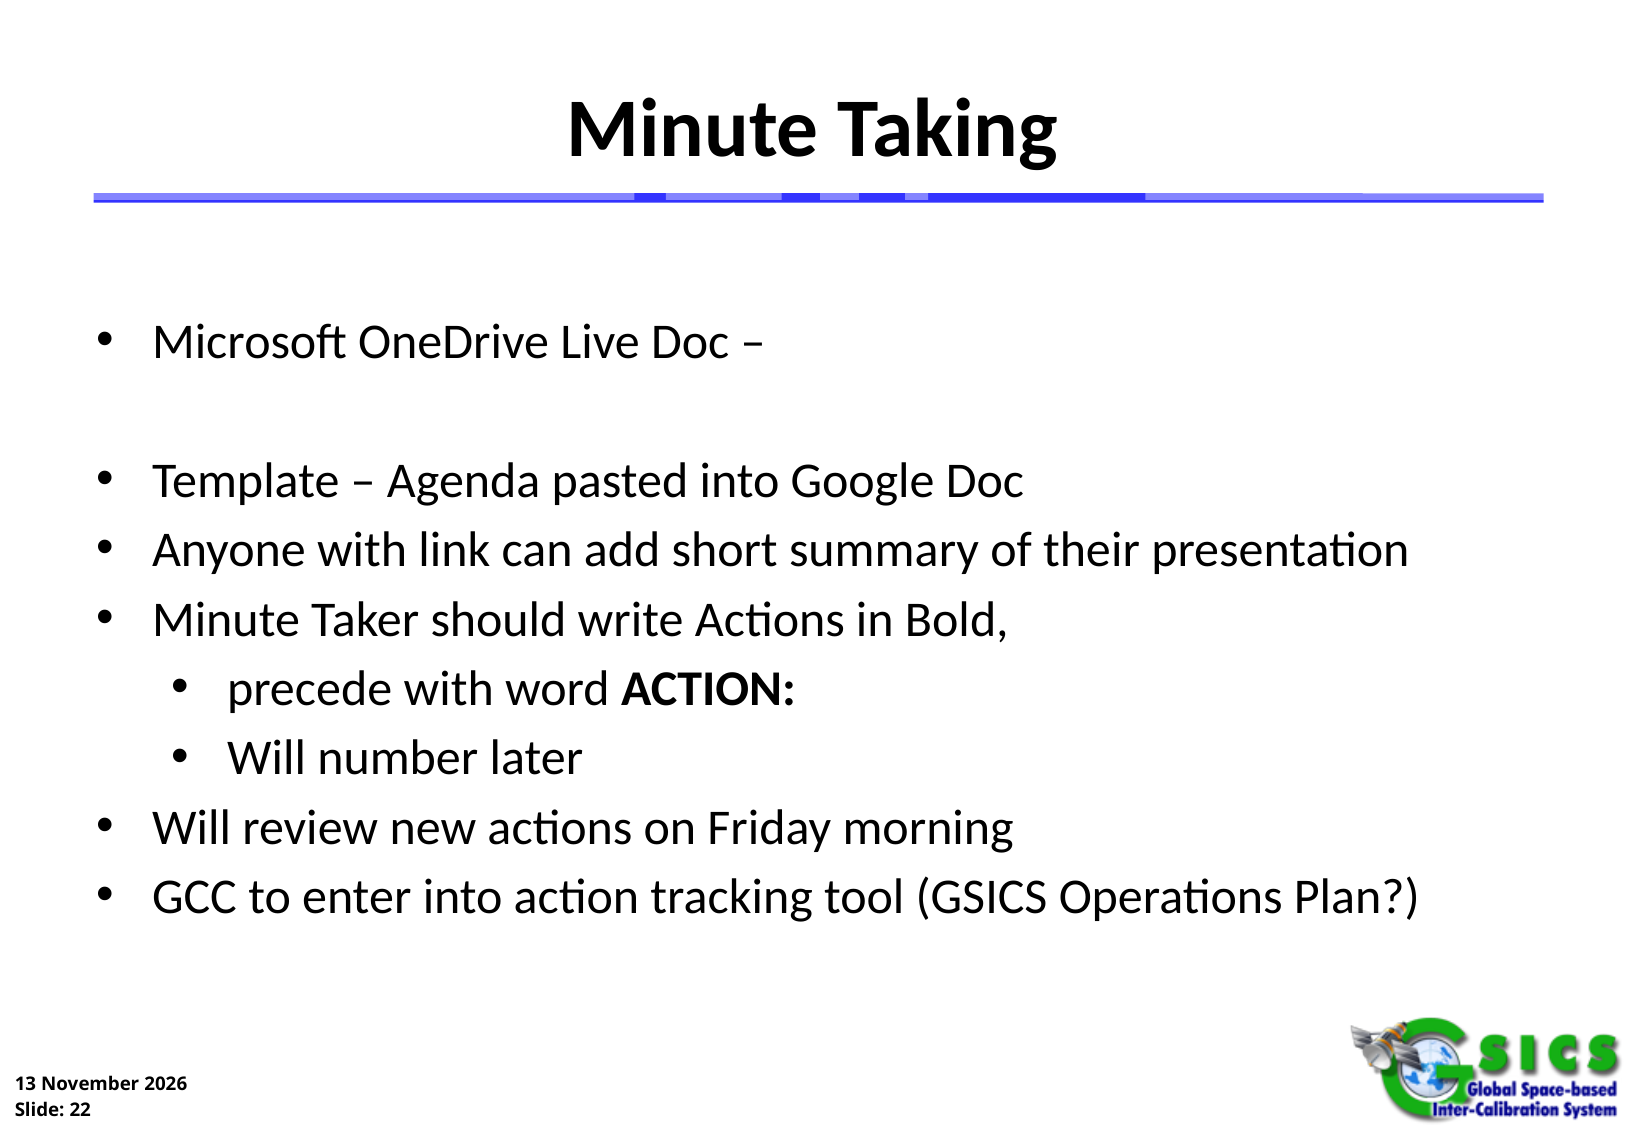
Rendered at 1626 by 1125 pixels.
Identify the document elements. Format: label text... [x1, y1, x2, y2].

text_box Microsoft OneDrive Live Doc – Template – Agenda pasted into Google Doc Anyone with link can add short summary of their presentation Minute Taker should write Actions in Bold, precede with word ACTION: Will number later Will review new actions on Friday morning GCC to enter into action tracking tool (GSICS Operations Plan?) [81, 231, 1546, 975]
text_box Minute Taking [81, 45, 1544, 202]
picture [1343, 1010, 1625, 1125]
